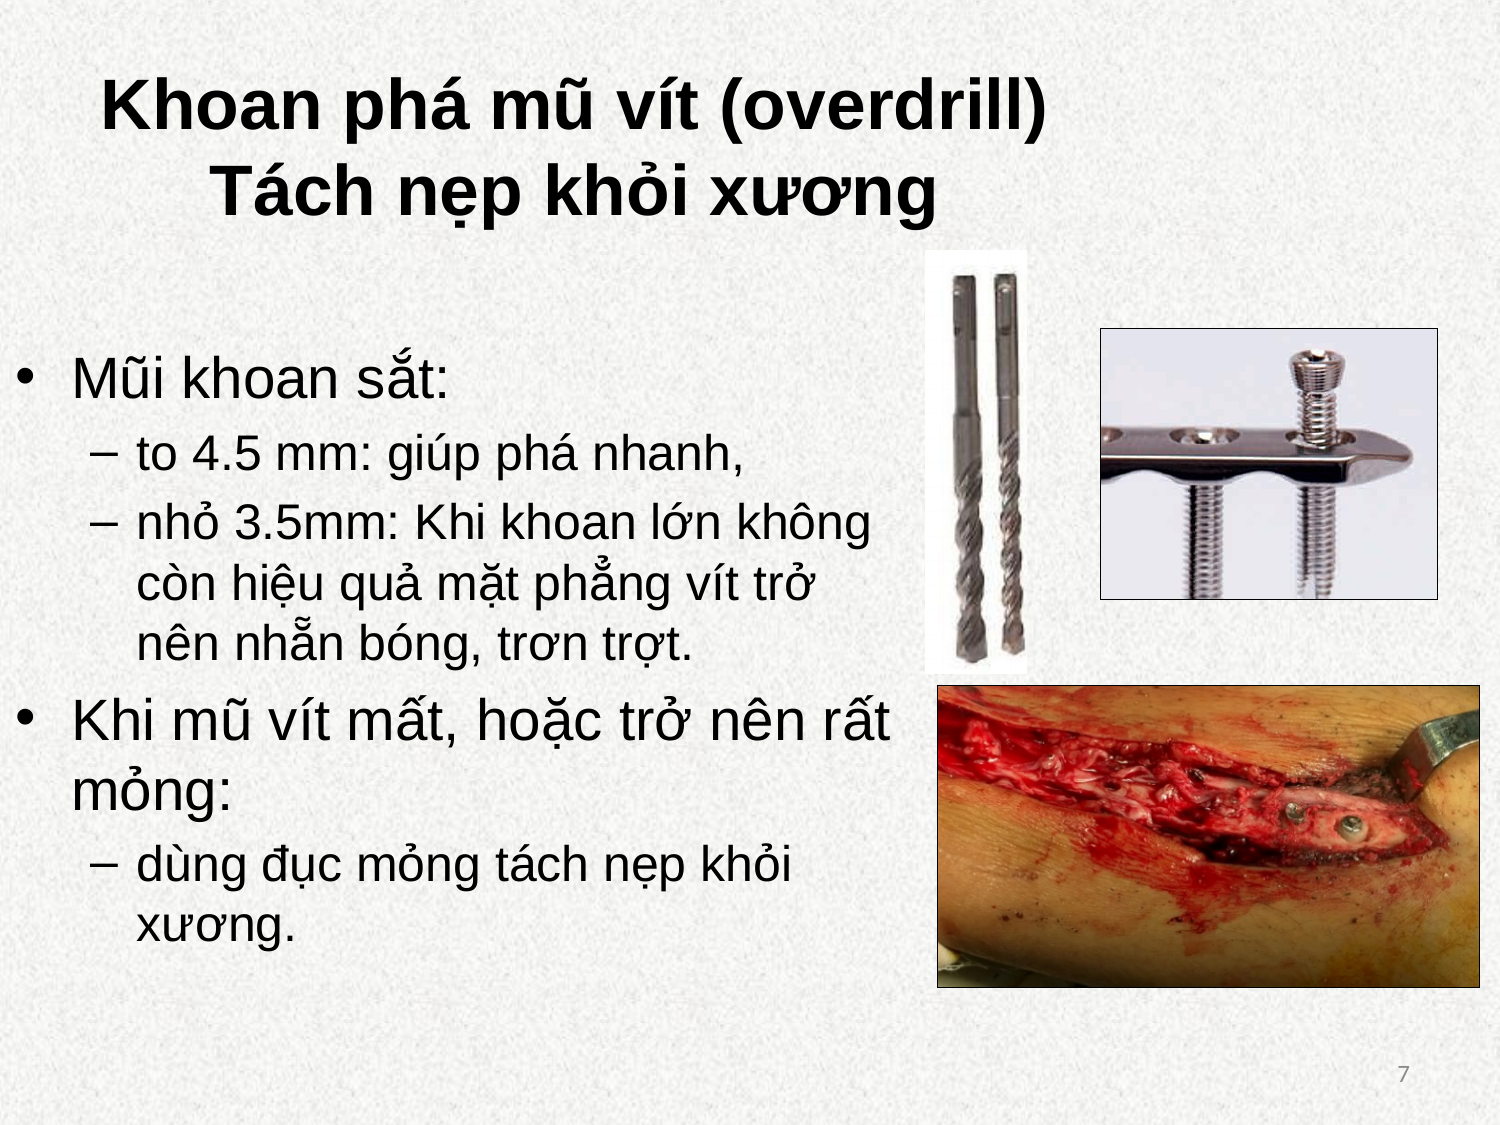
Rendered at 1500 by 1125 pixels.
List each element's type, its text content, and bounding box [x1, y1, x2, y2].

title Khoan phá mũ vít (overdrill) Tách nẹp khỏi xương [0, 50, 1225, 238]
picture [938, 328, 1479, 1108]
slide_number 7 [1365, 1042, 1425, 1103]
list Mũi khoan sắt: to 4.5 mm: giúp phá nhanh, nhỏ 3.5mm: Khi khoan lớn không còn hiệu quả mặt phẳng vít trở nên nhẵn bóng, trơn trợt. Khi mũ vít mất, hoặc trở nên rất mỏng: dùng đục mỏng tách nẹp khỏi xương. [0, 332, 925, 1075]
picture [924, 249, 1028, 674]
